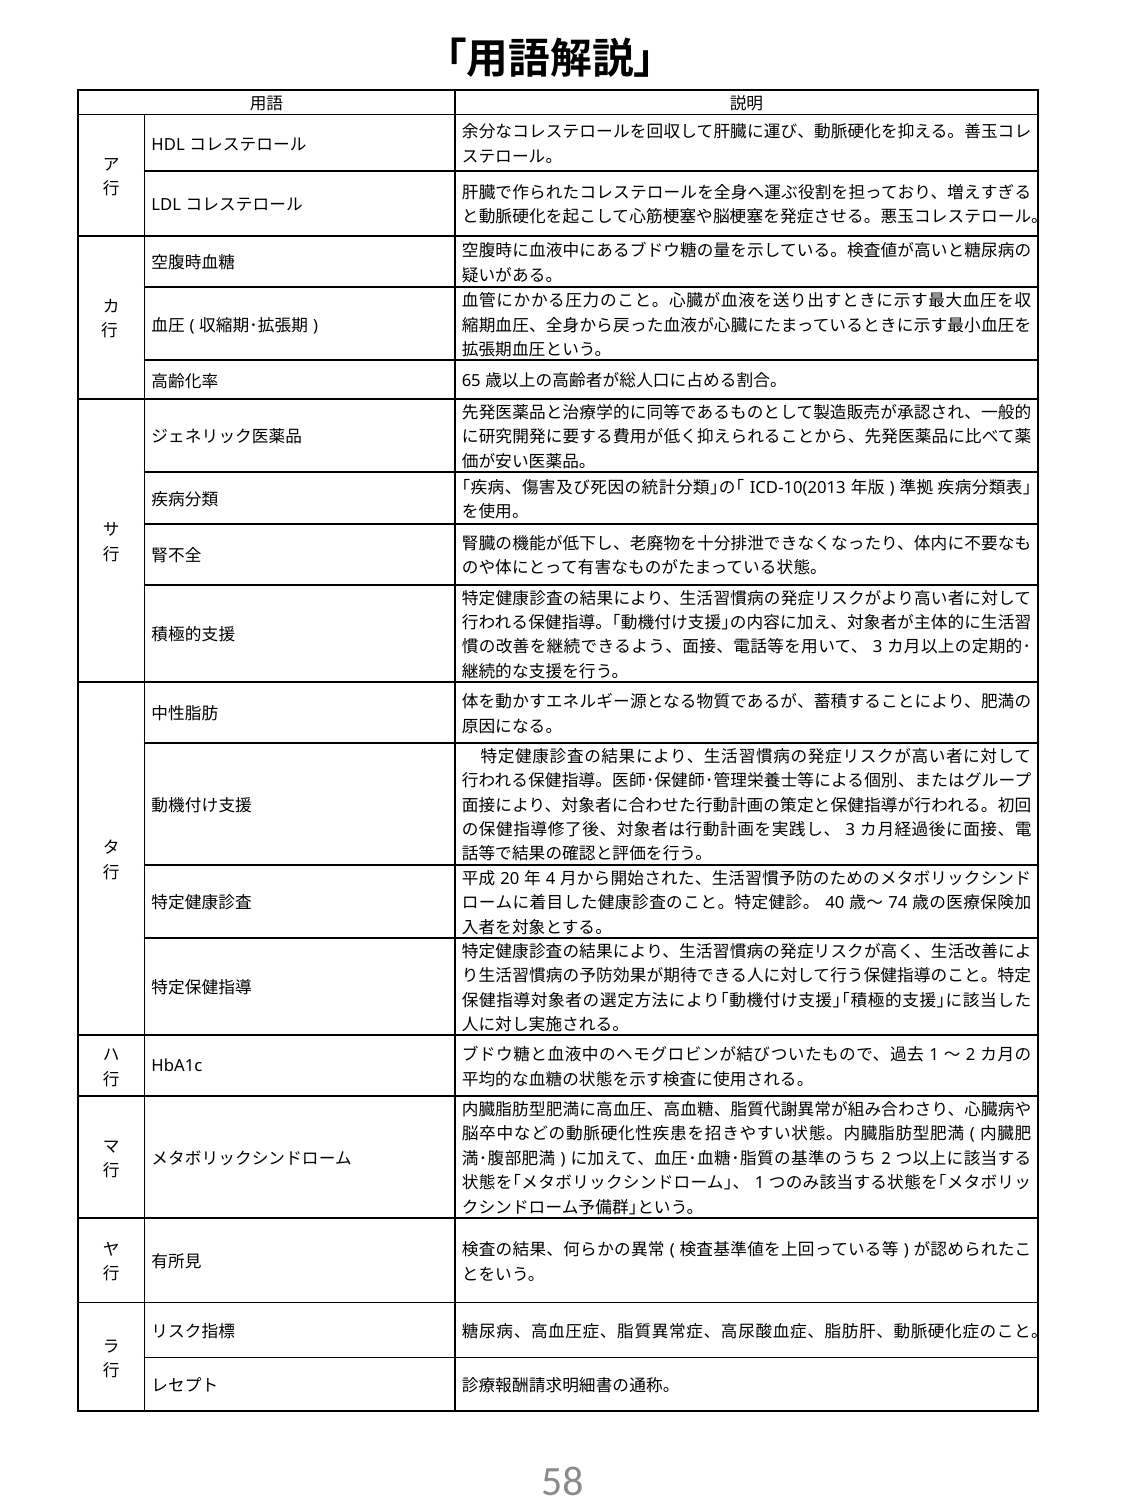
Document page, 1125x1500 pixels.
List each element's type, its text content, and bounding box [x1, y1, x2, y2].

table_cell 特定健康診査の結果により、生活習慣病の発症リスクが高い者に対して行われる保健指導。医師･保健師･管理栄養士等による個別、またはグループ面接により、対象者に合わせた行動計画の策定と保健指導が行われる。初回の保健指導修了後、対象者は行動計画を実践し、3カ月経過後に面接、電話等で結果の確認と評価を行う。 [456, 744, 1037, 864]
table_cell 特定健康診査の結果により、生活習慣病の発症リスクがより高い者に対して行われる保健指導。｢動機付け支援｣の内容に加え、対象者が主体的に生活習慣の改善を継続できるよう、面接、電話等を用いて、3カ月以上の定期的･継続的な支援を行う。 [456, 586, 1037, 681]
table_cell ジェネリック医薬品 [145, 400, 454, 471]
table_cell 高齢化率 [145, 361, 454, 398]
table_cell メタボリックシンドローム [145, 1097, 454, 1217]
table_cell リスク指標 [145, 1303, 454, 1357]
table_cell 積極的支援 [145, 586, 454, 681]
table_cell 肝臓で作られたコレステロールを全身へ運ぶ役割を担っており、増えすぎると動脈硬化を起こして心筋梗塞や脳梗塞を発症させる。悪玉コレステロール。 [456, 172, 1037, 235]
table_cell 先発医薬品と治療学的に同等であるものとして製造販売が承認され、一般的に研究開発に要する費用が低く抑えられることから、先発医薬品に比べて薬価が安い医薬品。 [456, 400, 1037, 471]
table_cell 血圧(収縮期･拡張期) [145, 288, 454, 359]
table_cell 65歳以上の高齢者が総人口に占める割合。 [456, 361, 1037, 398]
table_cell 動機付け支援 [145, 744, 454, 864]
table_cell 血管にかかる圧力のこと。心臓が血液を送り出すときに示す最大血圧を収縮期血圧、全身から戻った血液が心臓にたまっているときに示す最小血圧を拡張期血圧という。 [456, 288, 1037, 359]
table_cell 空腹時血糖 [145, 237, 454, 286]
table_cell マ行 [79, 1097, 144, 1217]
table_cell 余分なコレステロールを回収して肝臓に運び、動脈硬化を抑える。善玉コレステロール。 [456, 115, 1037, 170]
table_cell ラ行 [79, 1303, 144, 1410]
table_cell 有所見 [145, 1219, 454, 1302]
table_cell 特定保健指導 [145, 939, 454, 1034]
table_header 説明 [456, 91, 1037, 114]
table_cell タ行 [79, 683, 144, 1034]
table_cell 診療報酬請求明細書の通称。 [456, 1358, 1037, 1410]
table_header 用語 [79, 91, 454, 114]
table_cell 特定健康診査の結果により、生活習慣病の発症リスクが高く、生活改善により生活習慣病の予防効果が期待できる人に対して行う保健指導のこと。特定保健指導対象者の選定方法により｢動機付け支援｣｢積極的支援｣に該当した人に対し実施される。 [456, 939, 1037, 1034]
table_cell ｢疾病、傷害及び死因の統計分類｣の｢ICD-10(2013年版)準拠 疾病分類表｣を使用。 [456, 473, 1037, 523]
slide_number 57 [435, 1439, 689, 1500]
table_cell カ行 [79, 237, 144, 398]
table_cell 空腹時に血液中にあるブドウ糖の量を示している。検査値が高いと糖尿病の疑いがある。 [456, 237, 1037, 286]
table_cell 腎不全 [145, 525, 454, 584]
table_cell 体を動かすエネルギー源となる物質であるが、蓄積することにより、肥満の原因になる。 [456, 683, 1037, 742]
table_cell ヤ行 [79, 1219, 144, 1302]
table_cell 疾病分類 [145, 473, 454, 523]
table_cell 検査の結果、何らかの異常(検査基準値を上回っている等)が認められたことをいう。 [456, 1219, 1037, 1302]
table_cell ハ行 [79, 1036, 144, 1095]
table_cell レセプト [145, 1358, 454, 1410]
text_box 「用語解説」 [31, 24, 1070, 90]
table_cell LDLコレステロール [145, 172, 454, 235]
table_cell 特定健康診査 [145, 866, 454, 937]
table_cell 腎臓の機能が低下し、老廃物を十分排泄できなくなったり、体内に不要なものや体にとって有害なものがたまっている状態。 [456, 525, 1037, 584]
table_cell 平成20年4月から開始された、生活習慣予防のためのメタボリックシンドロームに着目した健康診査のこと。特定健診。40歳～74歳の医療保険加入者を対象とする。 [456, 866, 1037, 937]
table_cell HDLコレステロール [145, 115, 454, 170]
table_cell HbA1c [145, 1036, 454, 1095]
table_cell ブドウ糖と血液中のヘモグロビンが結びついたもので、過去1～2カ月の平均的な血糖の状態を示す検査に使用される。 [456, 1036, 1037, 1095]
table_cell 中性脂肪 [145, 683, 454, 742]
table_cell ア行 [79, 115, 144, 235]
table_cell 内臓脂肪型肥満に高血圧、高血糖、脂質代謝異常が組み合わさり、心臓病や脳卒中などの動脈硬化性疾患を招きやすい状態。内臓脂肪型肥満(内臓肥満･腹部肥満)に加えて、血圧･血糖･脂質の基準のうち2つ以上に該当する状態を｢メタボリックシンドローム｣、1つのみ該当する状態を｢メタボリックシンドローム予備群｣という。 [456, 1097, 1037, 1217]
table_cell サ行 [79, 400, 144, 681]
table_cell 糖尿病、高血圧症、脂質異常症、高尿酸血症、脂肪肝、動脈硬化症のこと。 [456, 1303, 1037, 1357]
